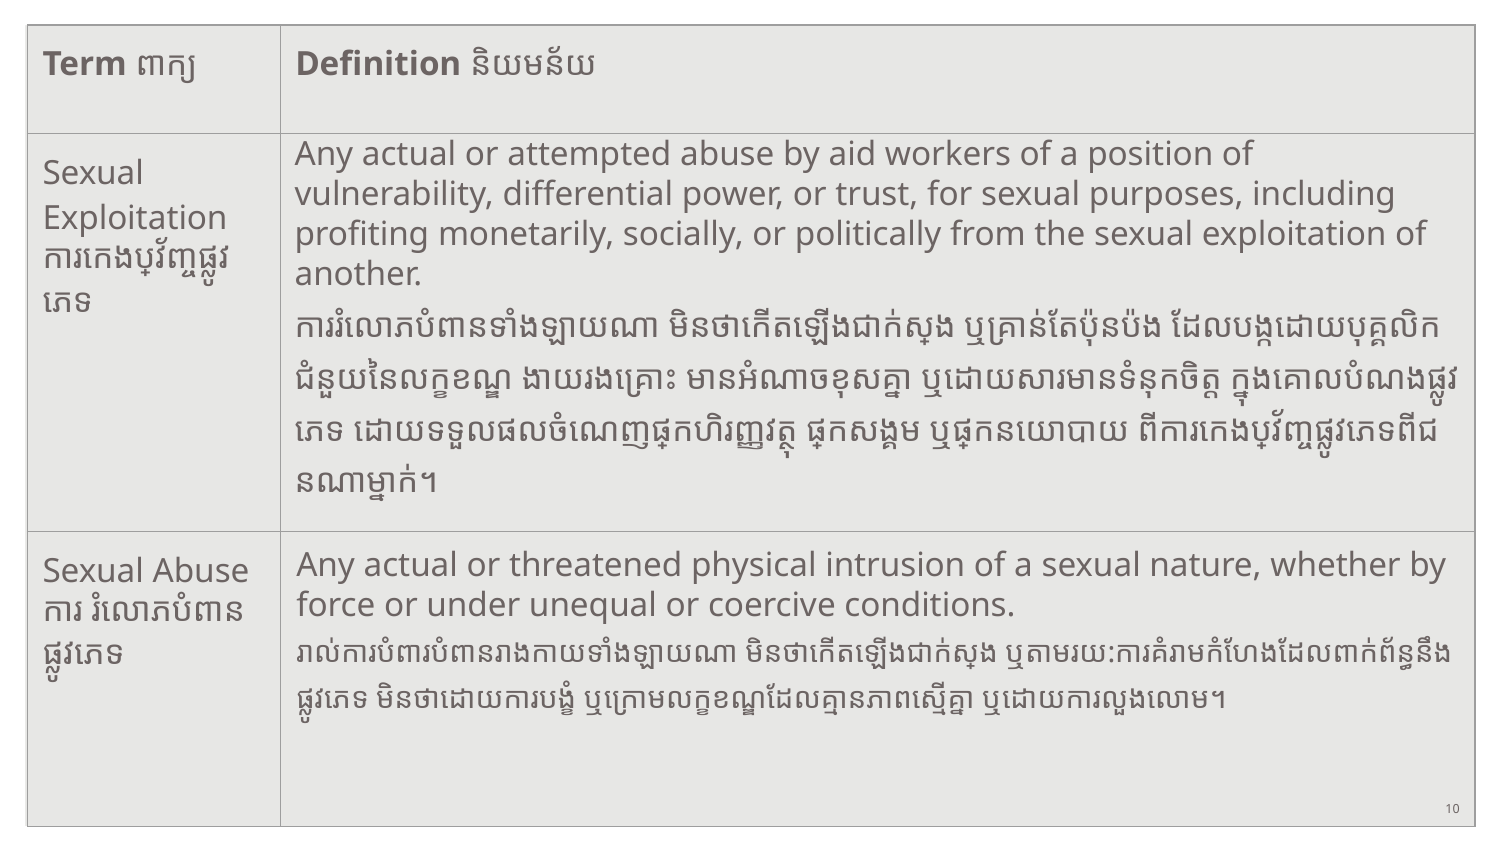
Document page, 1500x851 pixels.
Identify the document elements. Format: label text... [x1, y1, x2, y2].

table_cell Sexual Abuse ការ រំលោភ​បំពានផ្លូវ​ភេទ [28, 532, 280, 826]
table_cell Sexual Exploitation ការ​កេង​ប្រវ័ញ្ច​ផ្លូវ​ភេទ [28, 134, 279, 531]
table_header Term​ ពាក្យ [28, 26, 280, 133]
table_header Definition និយមន័យ [281, 26, 1474, 117]
text_box Any actual or threatened physical intrusion of a sexual nature, whether by force or under unequal or coercive conditions. រាល់ការបំពារបំពានរាងកាយទាំងឡាយណា មិនថាកើតឡើងជាក់ស្តែង ឬតាមរយ:​ការ​គំរាម​កំហែង​ដែលពាក់ព័ន្ធនឹងផ្លូវ​ភេទ​ មិនថាដោយការបង្ខំ ឬក្រោមលក្ខខណ្ឌដែល​គ្មាន​ភាពស្មើ​គ្នា​ ឬដោយការលួងលោម។ [281, 528, 1477, 826]
text_box Any actual or attempted abuse by aid workers of a position of vulnerability, differential power, or trust, for sexual purposes, including profiting monetarily, socially, or politically from the sexual exploitation of another. ការរំលោភបំពានទាំងឡាយណា​ មិនថាកើតឡើងជាក់ស្តែង ឬគ្រាន់​តែ​ប៉ុន​ប៉ង ដែលបង្កដោយបុគ្គលិកជំនួយនៃលក្ខខណ្ឌ ងាយរង​គ្រោះ​ មានអំណាចខុសគ្នា​ ឬដោយសារ​មាន​ទំនុក​ចិត្ត​ ក្នុងគោល​បំណង​ផ្លូវ​ភេទ ដោយទទួល​ផលចំណេញផ្នែក​ហិរញ្ញវត្ថុ ផ្នែកសង្គម ឬផ្នែក​នយោបាយ ពីការ​កេងប្រវ័ញ្ច​ផ្លូវភេទ​ពីជនណាម្នាក់។ [279, 117, 1475, 597]
